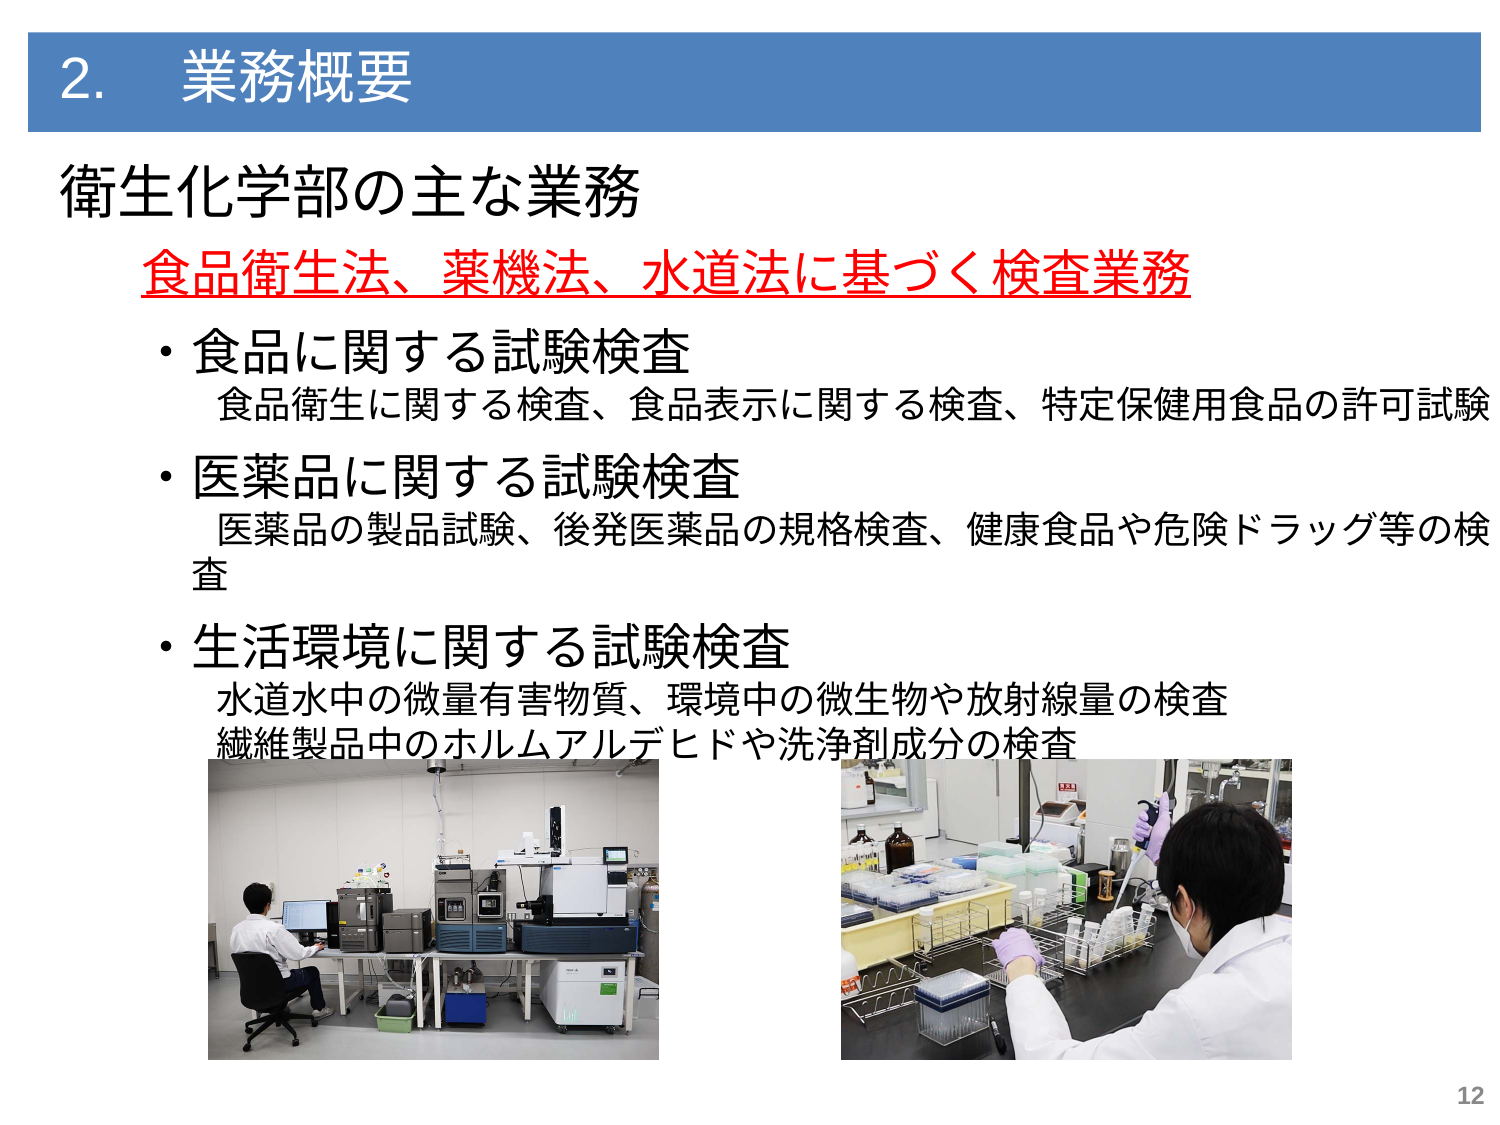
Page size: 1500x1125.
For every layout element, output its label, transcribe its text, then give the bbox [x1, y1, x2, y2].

picture [207, 759, 659, 1060]
text_box 2. 業務概要 [44, 32, 1481, 117]
text_box 衛生化学部の主な業務 [44, 147, 773, 233]
picture [841, 759, 1292, 1060]
text_box 食品衛生法、薬機法、水道法に基づく検査業務 ・食品に関する試験検査 食品衛生に関する検査、食品表示に関する検査、特定保健用食品の許可試験 ・医薬品に関する試験検査 医薬品の製品試験、後発医薬品の規格検査、健康食品や危険ドラッグ等の検査 ・生活環境に関する試験検査 水道水中の微量有害物質、環境中の微生物や放射線量の検査 繊維製品中のホルムアルデヒドや洗浄剤成分の検査 [126, 233, 1500, 834]
slide_number 12 [1326, 1065, 1500, 1125]
text_box [26, 30, 1483, 134]
